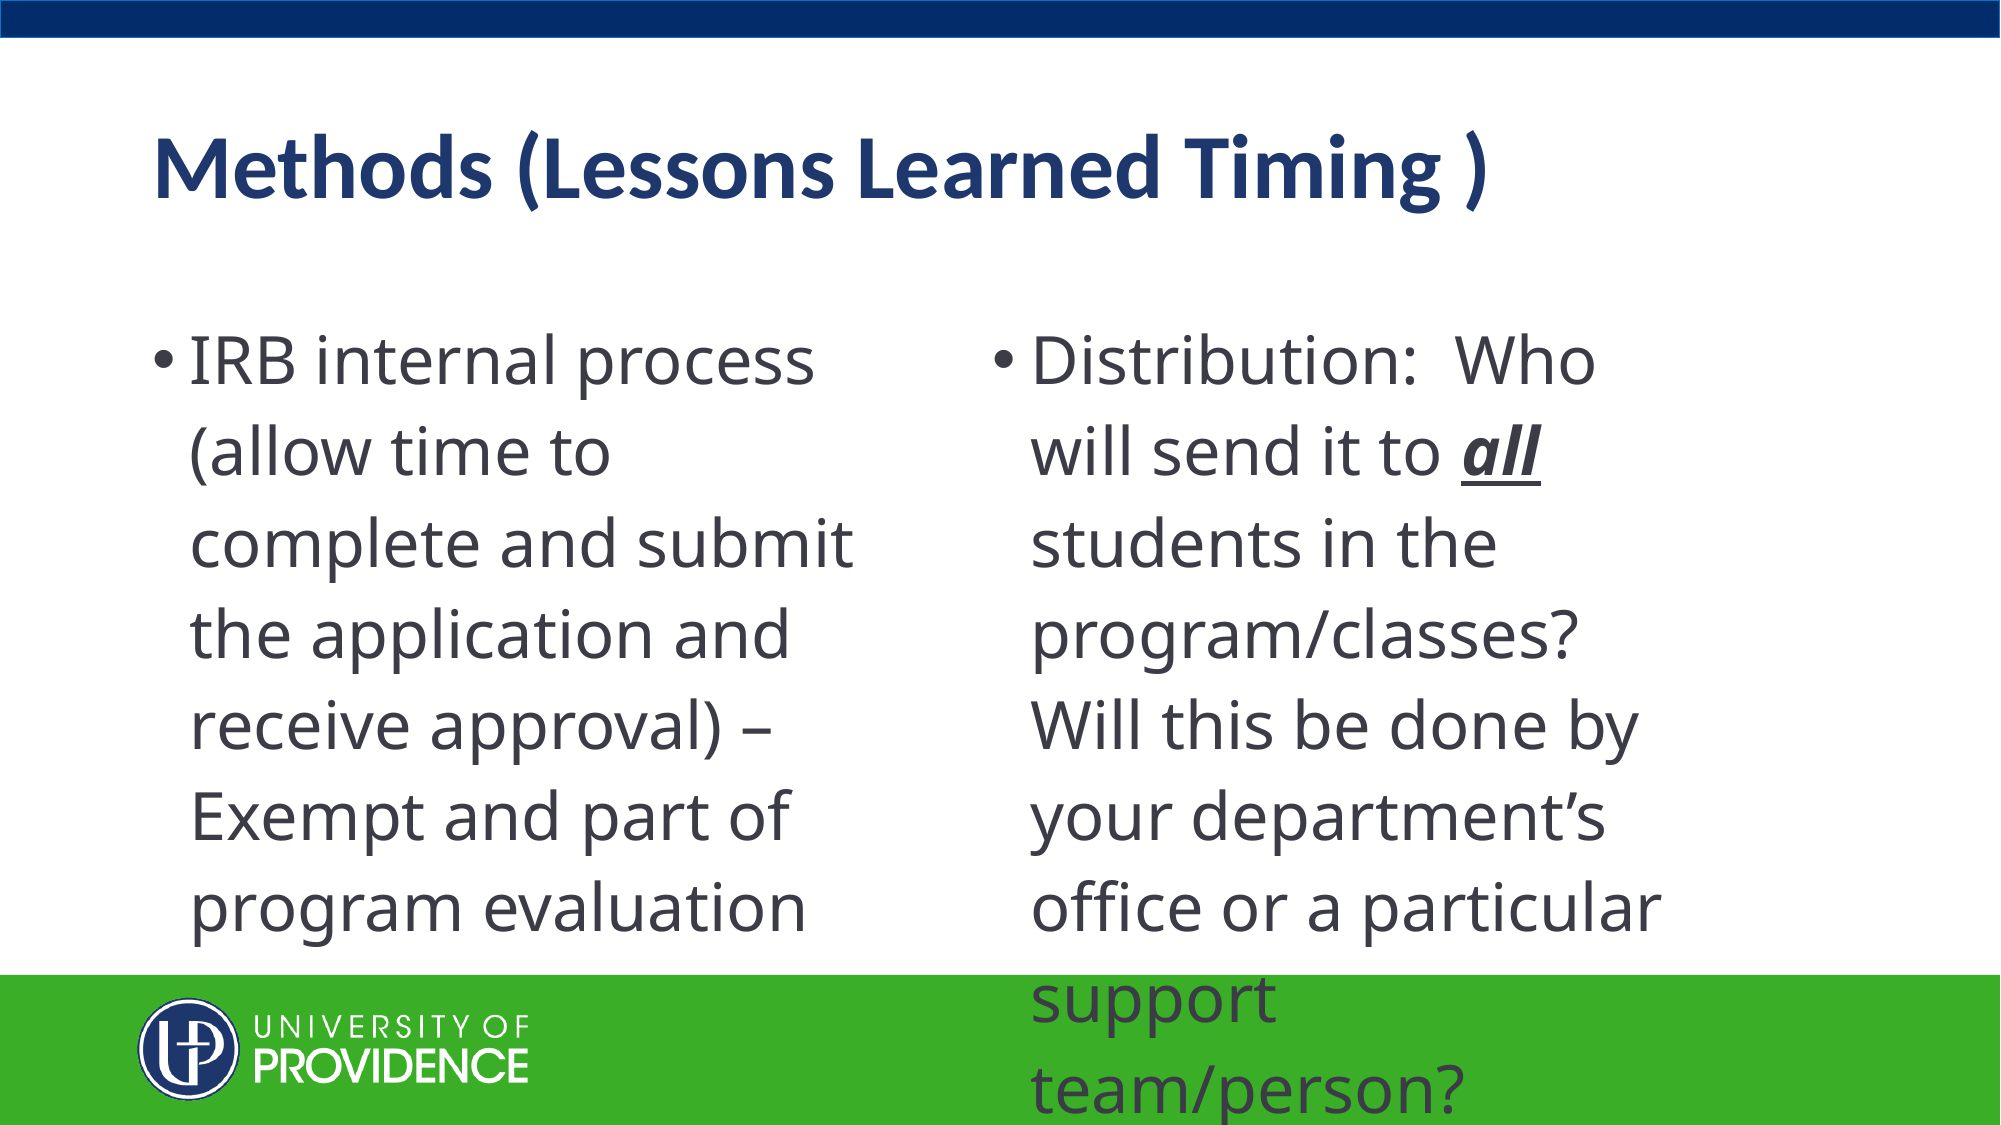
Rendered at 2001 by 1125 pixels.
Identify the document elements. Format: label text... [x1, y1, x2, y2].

picture [137, 1014, 528, 1101]
list IRB internal process (allow time to complete and submit the application and receive approval) – Exempt and part of program evaluation [137, 299, 886, 1014]
title Methods (Lessons Learned Timing ) [137, 59, 1863, 278]
list Distribution: Who will send it to all students in the program/classes? Will this be done by your department’s office or a particular support team/person? [977, 299, 1725, 1014]
